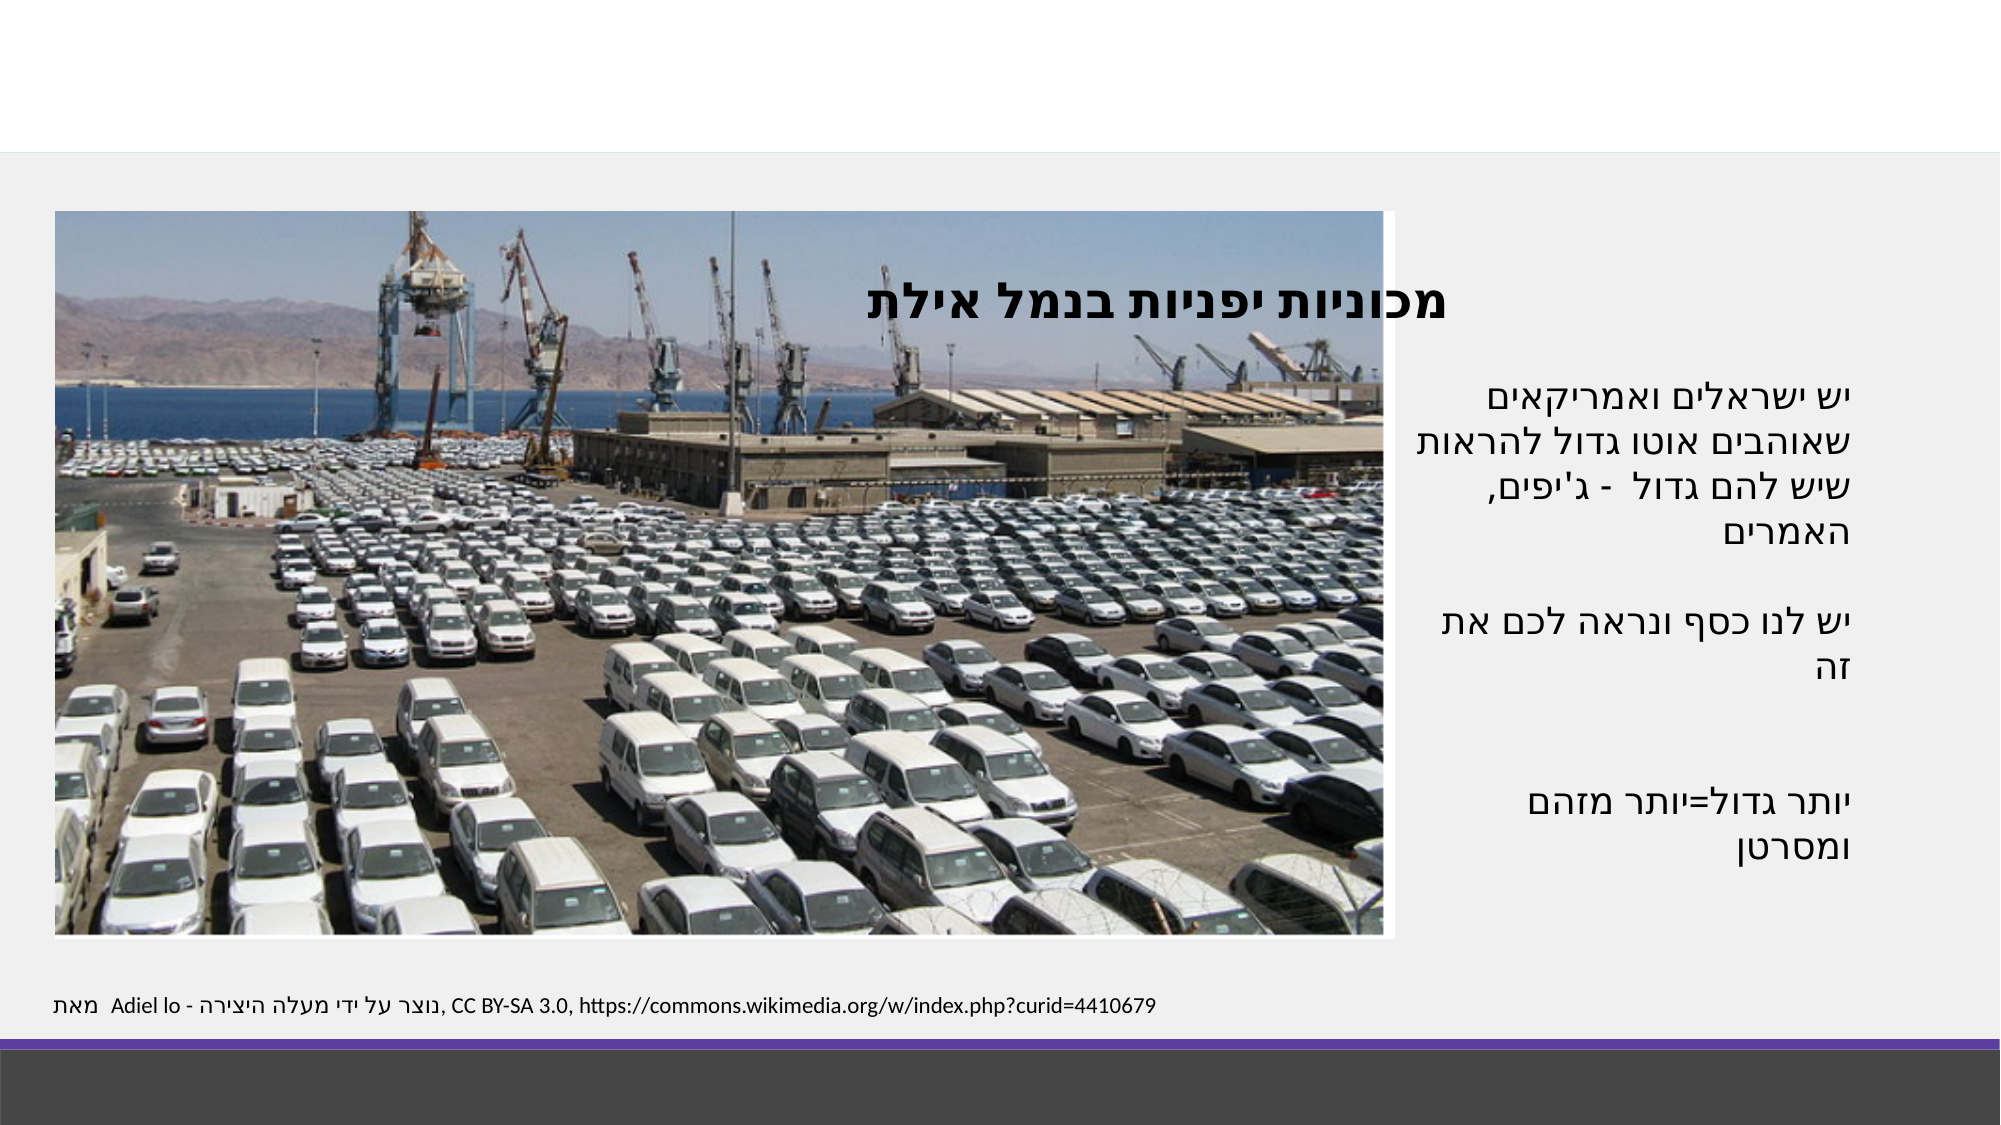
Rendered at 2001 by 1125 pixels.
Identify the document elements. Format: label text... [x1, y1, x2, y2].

text_box מאת Adiel lo - נוצר על ידי מעלה היצירה, CC BY-SA 3.0, https://commons.wikimedia.org/w/index.php?curid=4410679 [38, 983, 1455, 1026]
text_box יש ישראלים ואמריקאים שאוהבים אוטו גדול להראות שיש להם גדול - ג'יפים, האמרים יש לנו כסף ונראה לכם את זה יותר גדול=יותר מזהם ומסרטן [1403, 364, 1867, 875]
picture [55, 211, 1395, 939]
text_box מכוניות יפניות בנמל אילת [1403, 261, 1534, 336]
